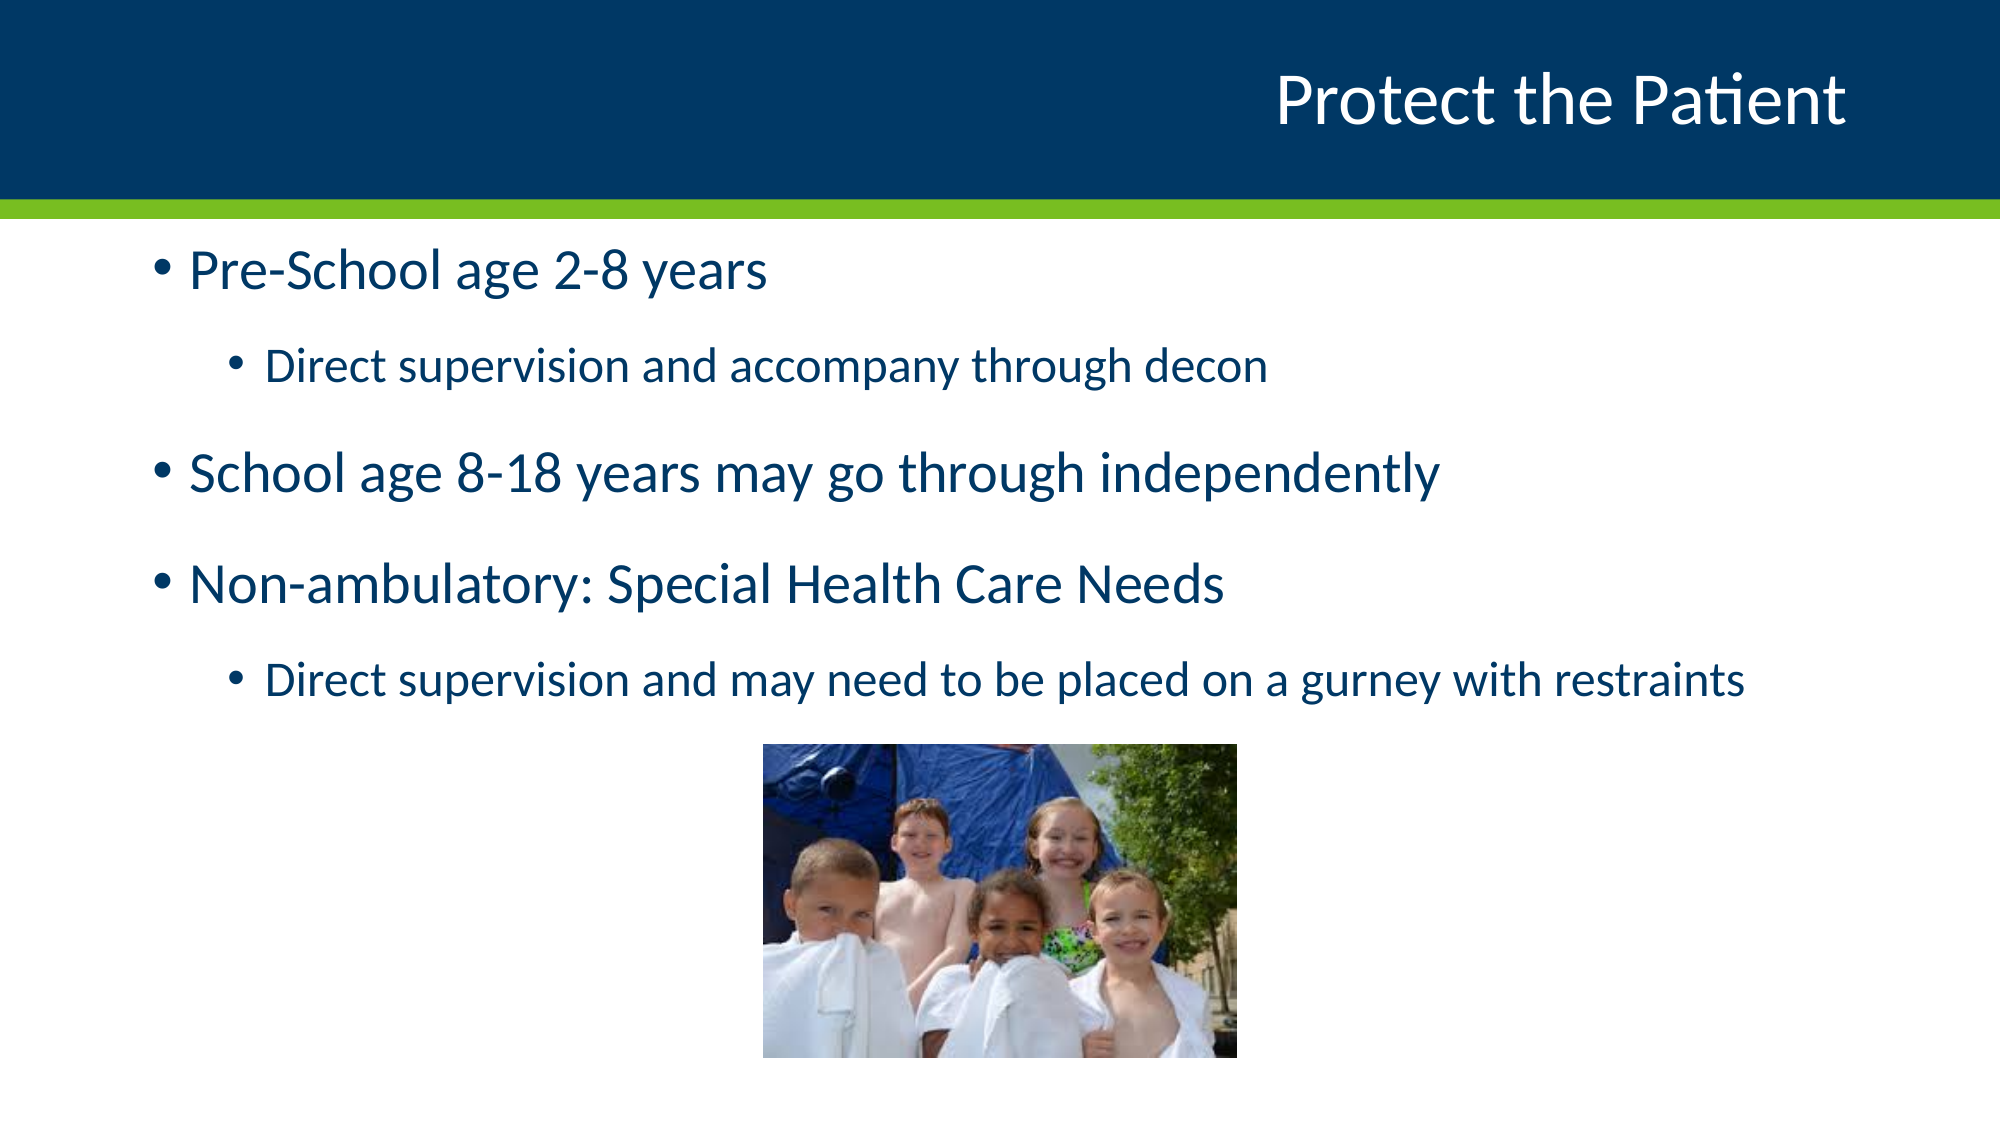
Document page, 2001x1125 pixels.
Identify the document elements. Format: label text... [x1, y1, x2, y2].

picture [763, 744, 1237, 1059]
list Pre-School age 2-8 years Direct supervision and accompany through decon School age 8-18 years may go through independently Non-ambulatory: Special Health Care Needs Direct supervision and may need to be placed on a gurney with restraints [137, 223, 1863, 1125]
title Protect the Patient [137, 24, 1863, 175]
